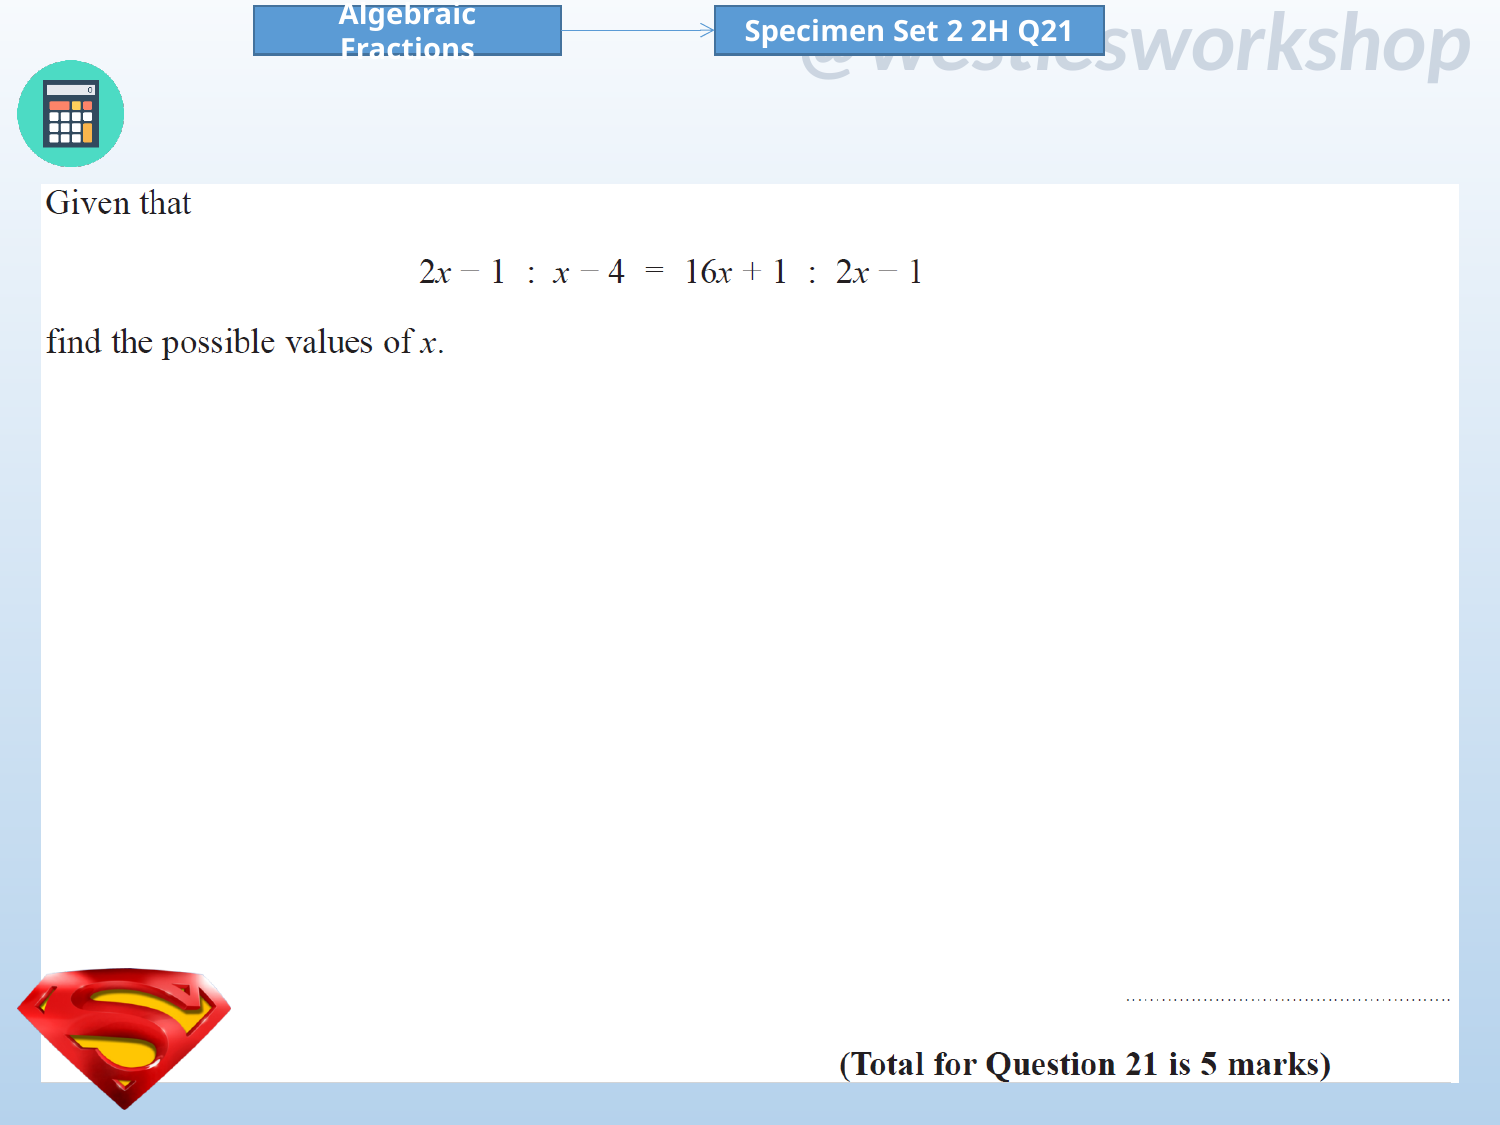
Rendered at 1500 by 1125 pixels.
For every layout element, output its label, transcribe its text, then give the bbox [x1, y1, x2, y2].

picture [17, 184, 1459, 1110]
text_box Algebraic Fractions [253, 5, 562, 56]
text_box Specimen Set 2 2H Q21 [714, 5, 1105, 56]
picture [17, 60, 124, 167]
